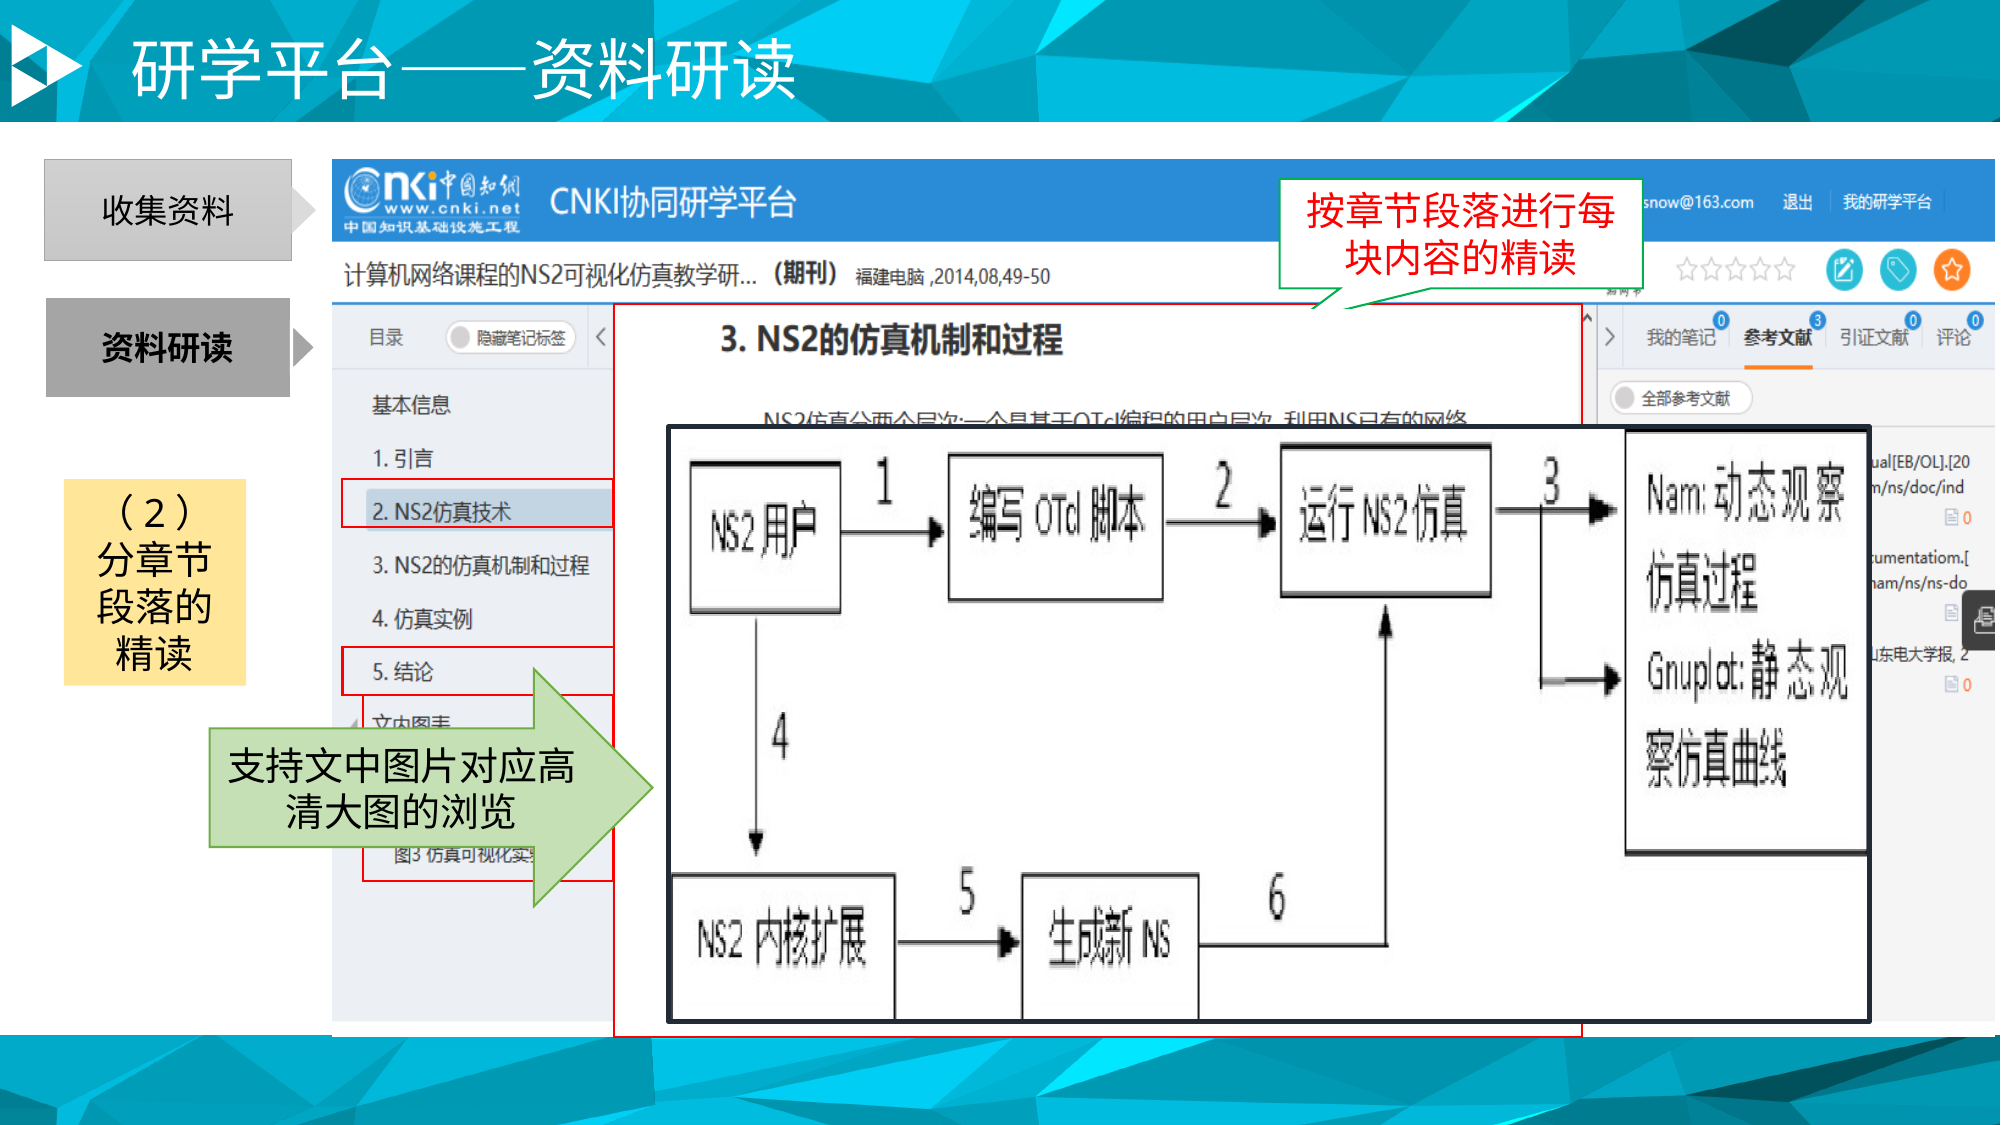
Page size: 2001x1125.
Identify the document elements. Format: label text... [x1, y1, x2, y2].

text_box 支持文中图片对应高清大图的浏览 [208, 727, 331, 849]
picture [0, 0, 2000, 122]
text_box （2） 分章节段落的精读 [63, 479, 247, 686]
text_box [44, 159, 317, 261]
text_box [44, 296, 317, 399]
text_box 研学平台——资料研读 [115, 29, 1883, 110]
picture [0, 159, 2000, 1125]
